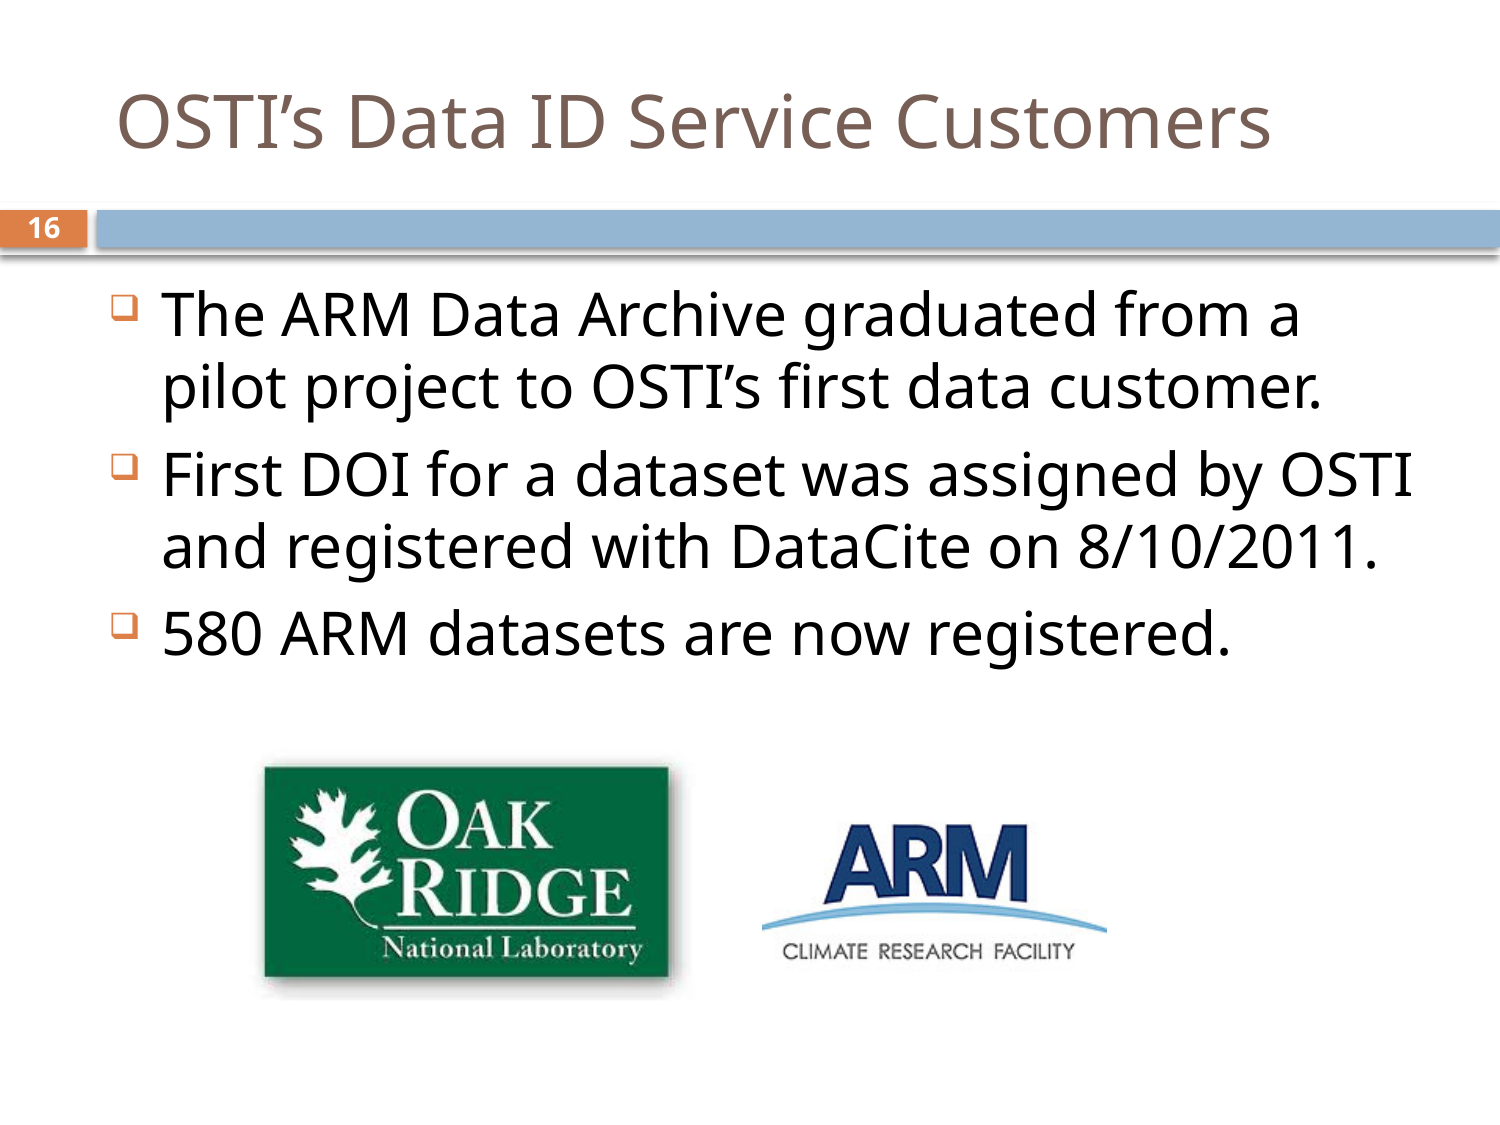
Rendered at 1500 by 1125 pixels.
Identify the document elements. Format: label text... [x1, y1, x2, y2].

list The ARM Data Archive graduated from a pilot project to OSTI’s first data customer. First DOI for a dataset was assigned by OSTI and registered with DataCite on 8/10/2011. 580 ARM datasets are now registered. [93, 268, 1432, 1007]
picture [237, 737, 698, 1007]
picture [762, 734, 1107, 1079]
title OSTI’s Data ID Service Customers [100, 37, 1438, 200]
slide_number 16 [0, 208, 88, 249]
